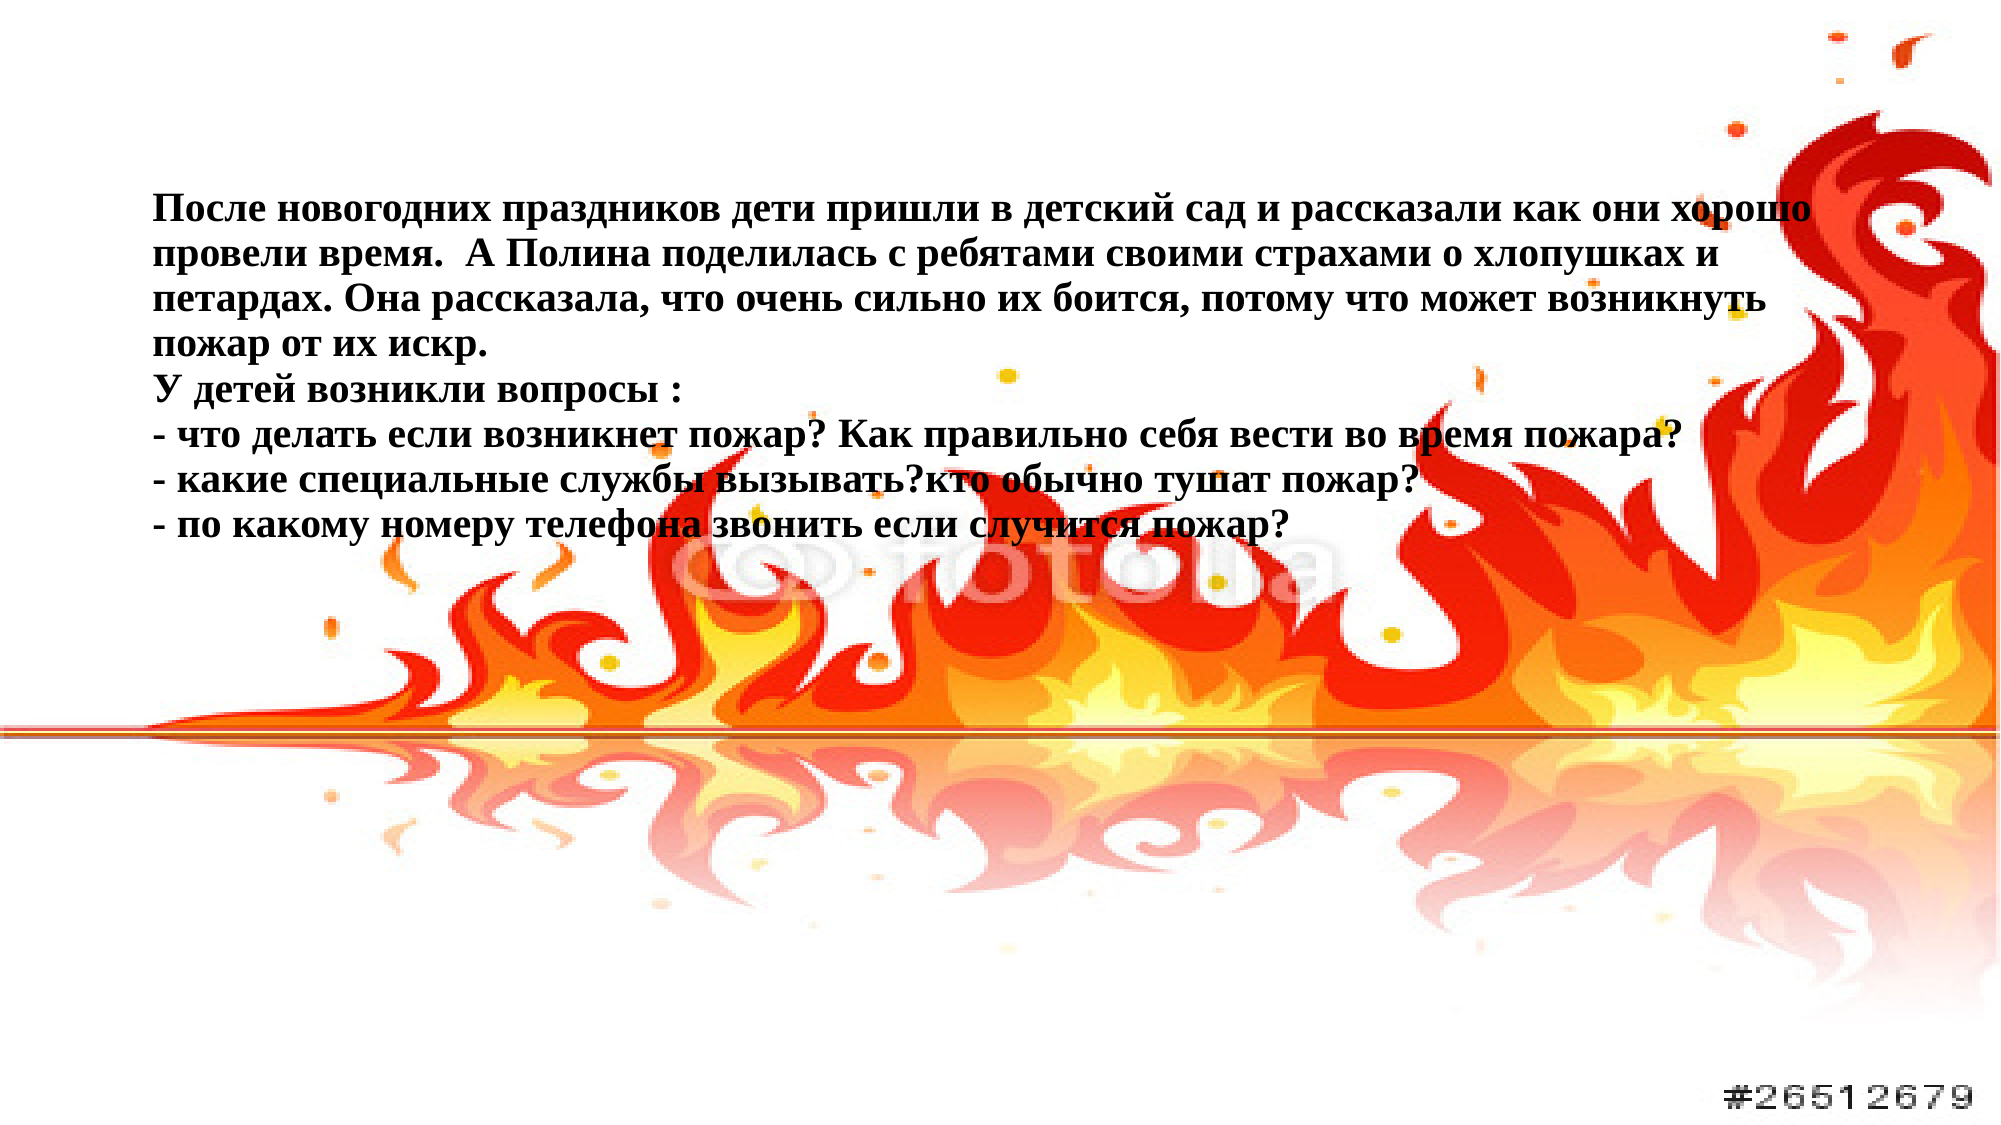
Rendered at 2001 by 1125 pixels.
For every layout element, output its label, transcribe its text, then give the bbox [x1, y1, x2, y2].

picture [0, 0, 2001, 1125]
title После новогодних праздников дети пришли в детский сад и рассказали как они хорошо провели время. А Полина поделилась с ребятами своими страхами о хлопушках и петардах. Она рассказала, что очень сильно их боится, потому что может возникнуть пожар от их искр. У детей возникли вопросы : - что делать если возникнет пожар? Как правильно себя вести во время пожара? - какие специальные службы вызывать?кто обычно тушат пожар? - по какому номеру телефона звонить если случится пожар? [137, 49, 1863, 733]
